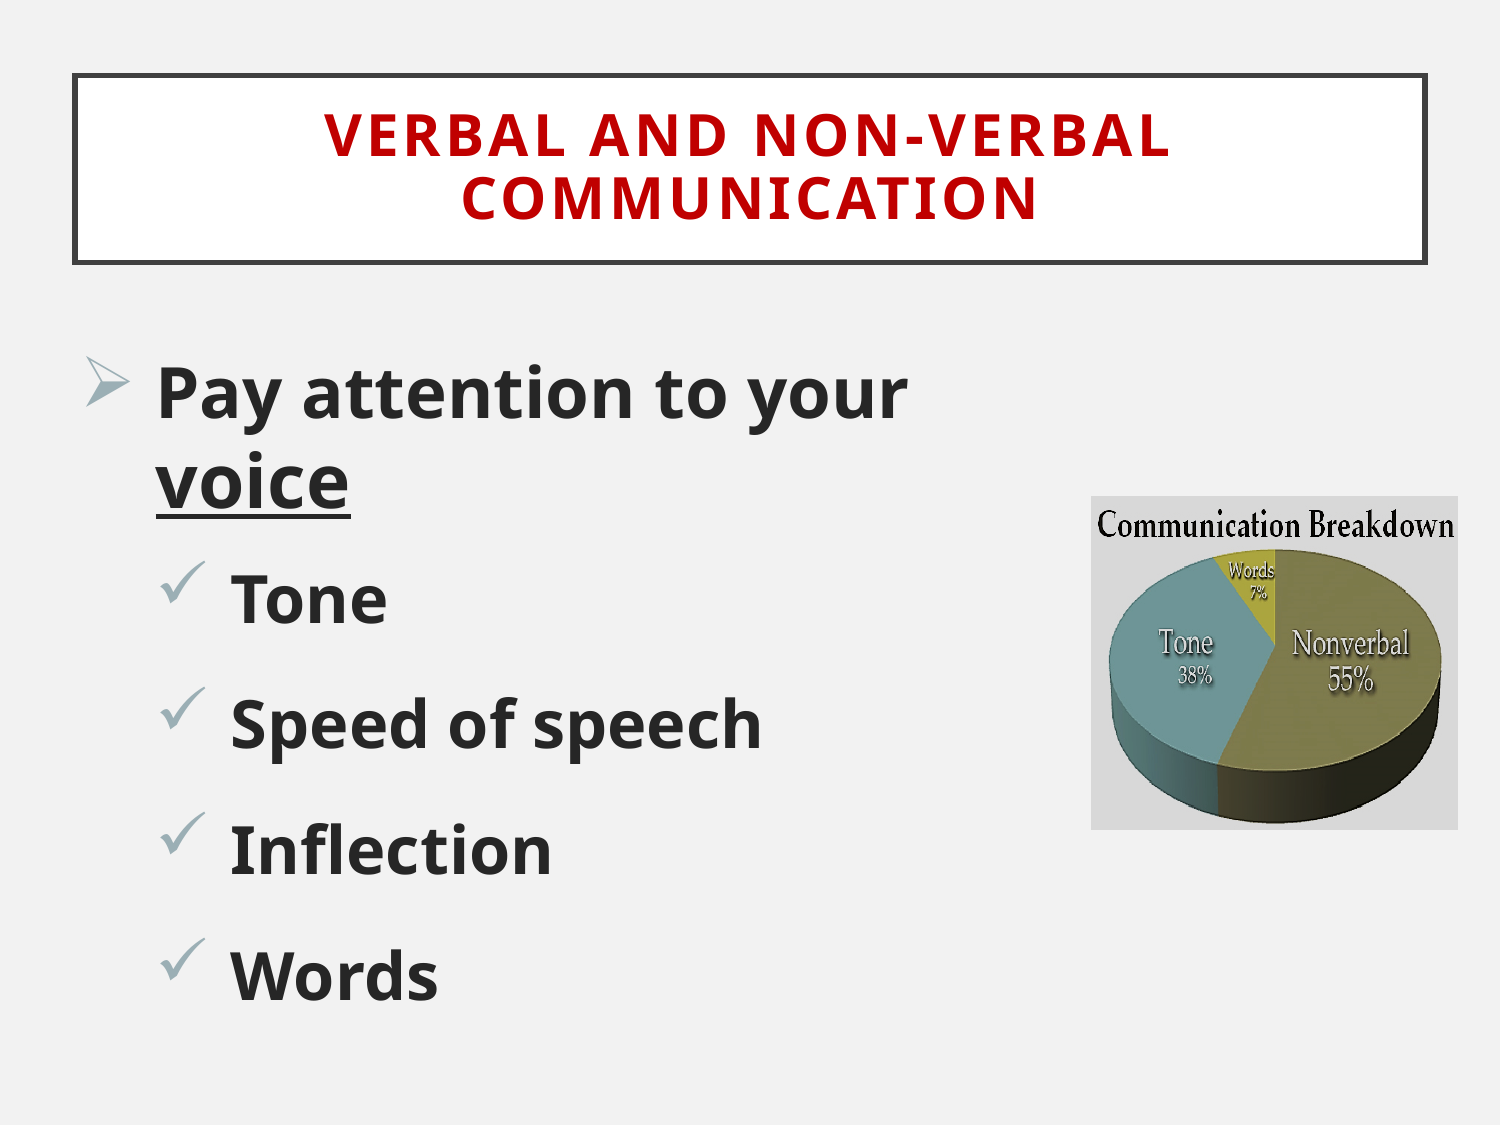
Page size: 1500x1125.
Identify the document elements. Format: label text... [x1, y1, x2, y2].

picture [1091, 496, 1458, 830]
title VERBAL AND NON-VERBAL COMMUNICATION [72, 73, 1428, 265]
list Pay attention to your voice Tone Speed of speech Inflection Words [28, 340, 1107, 1009]
